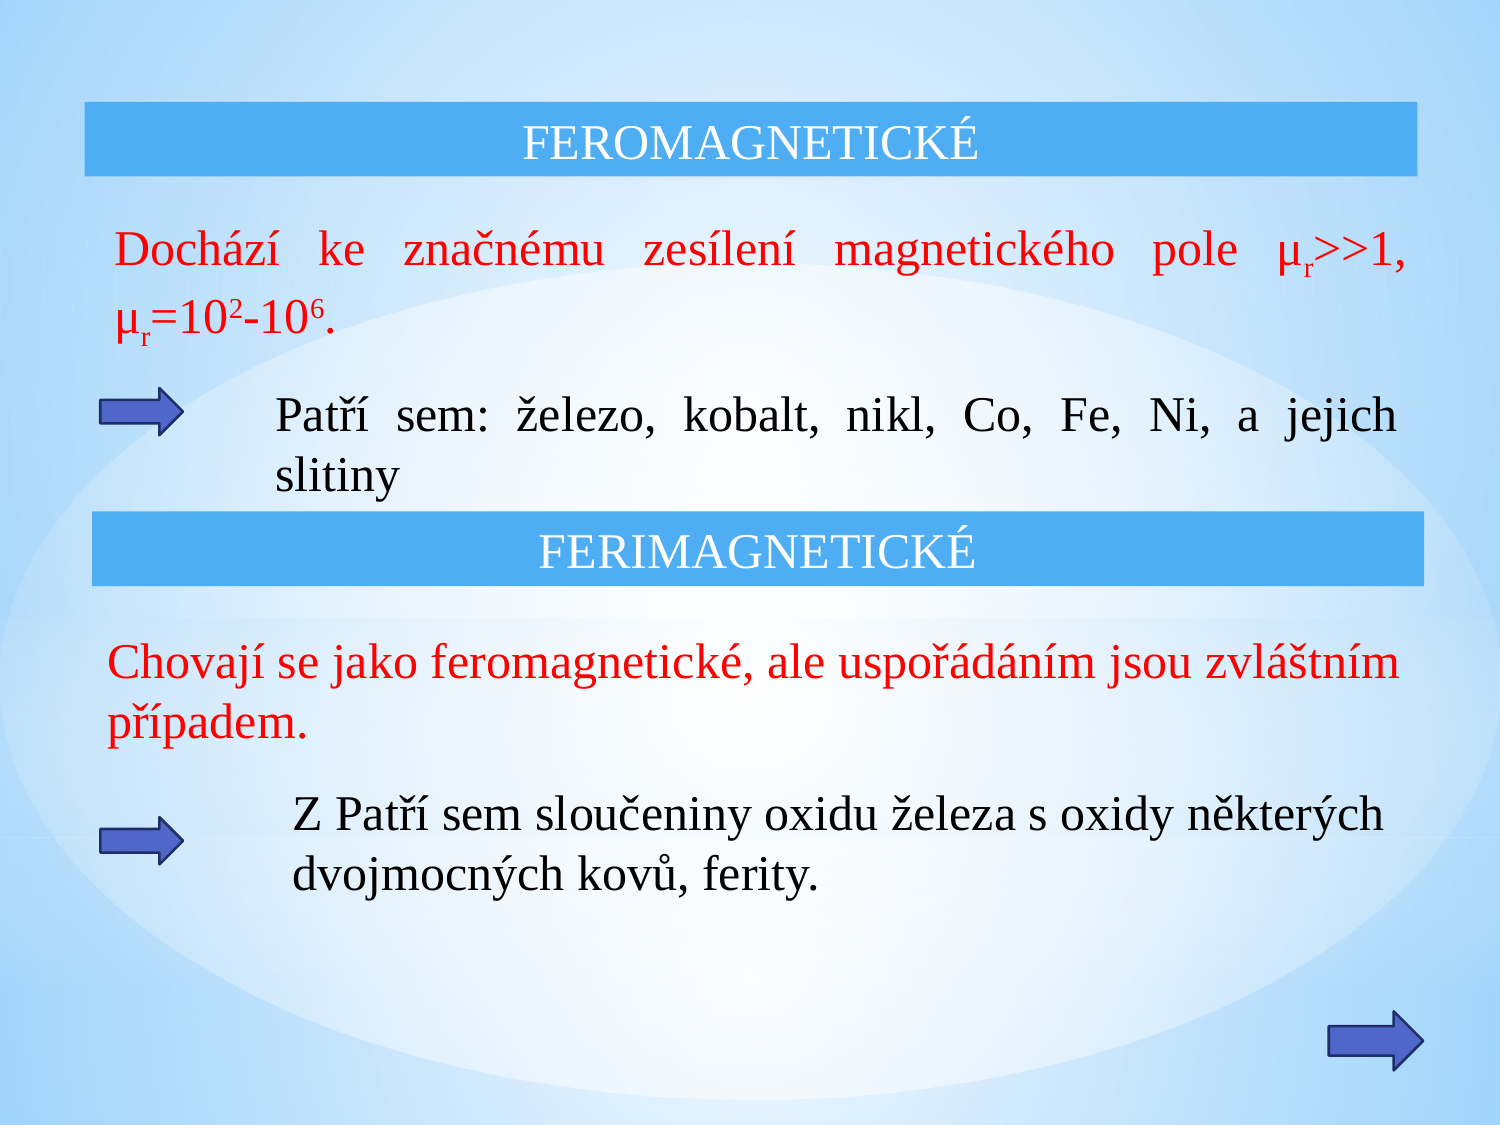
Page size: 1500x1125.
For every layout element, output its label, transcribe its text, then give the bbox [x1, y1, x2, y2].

text_box FERIMAGNETICKÉ [92, 511, 1425, 587]
text_box [1327, 1010, 1425, 1072]
text_box [98, 386, 184, 437]
text_box FEROMAGNETICKÉ [84, 101, 1418, 177]
text_box [99, 815, 184, 866]
text_box Z Patří sem sloučeniny oxidu železa s oxidy některých dvojmocných kovů, ferity. [277, 772, 1446, 908]
text_box Chovají se jako feromagnetické, ale uspořádáním jsou zvláštním případem. [92, 621, 1426, 757]
text_box Patří sem: železo, kobalt, nikl, Co, Fe, Ni, a jejich slitiny [260, 373, 1414, 509]
text_box Dochází ke značnému zesílení magnetického pole μr>>1, μr=102-106. [99, 208, 1423, 360]
